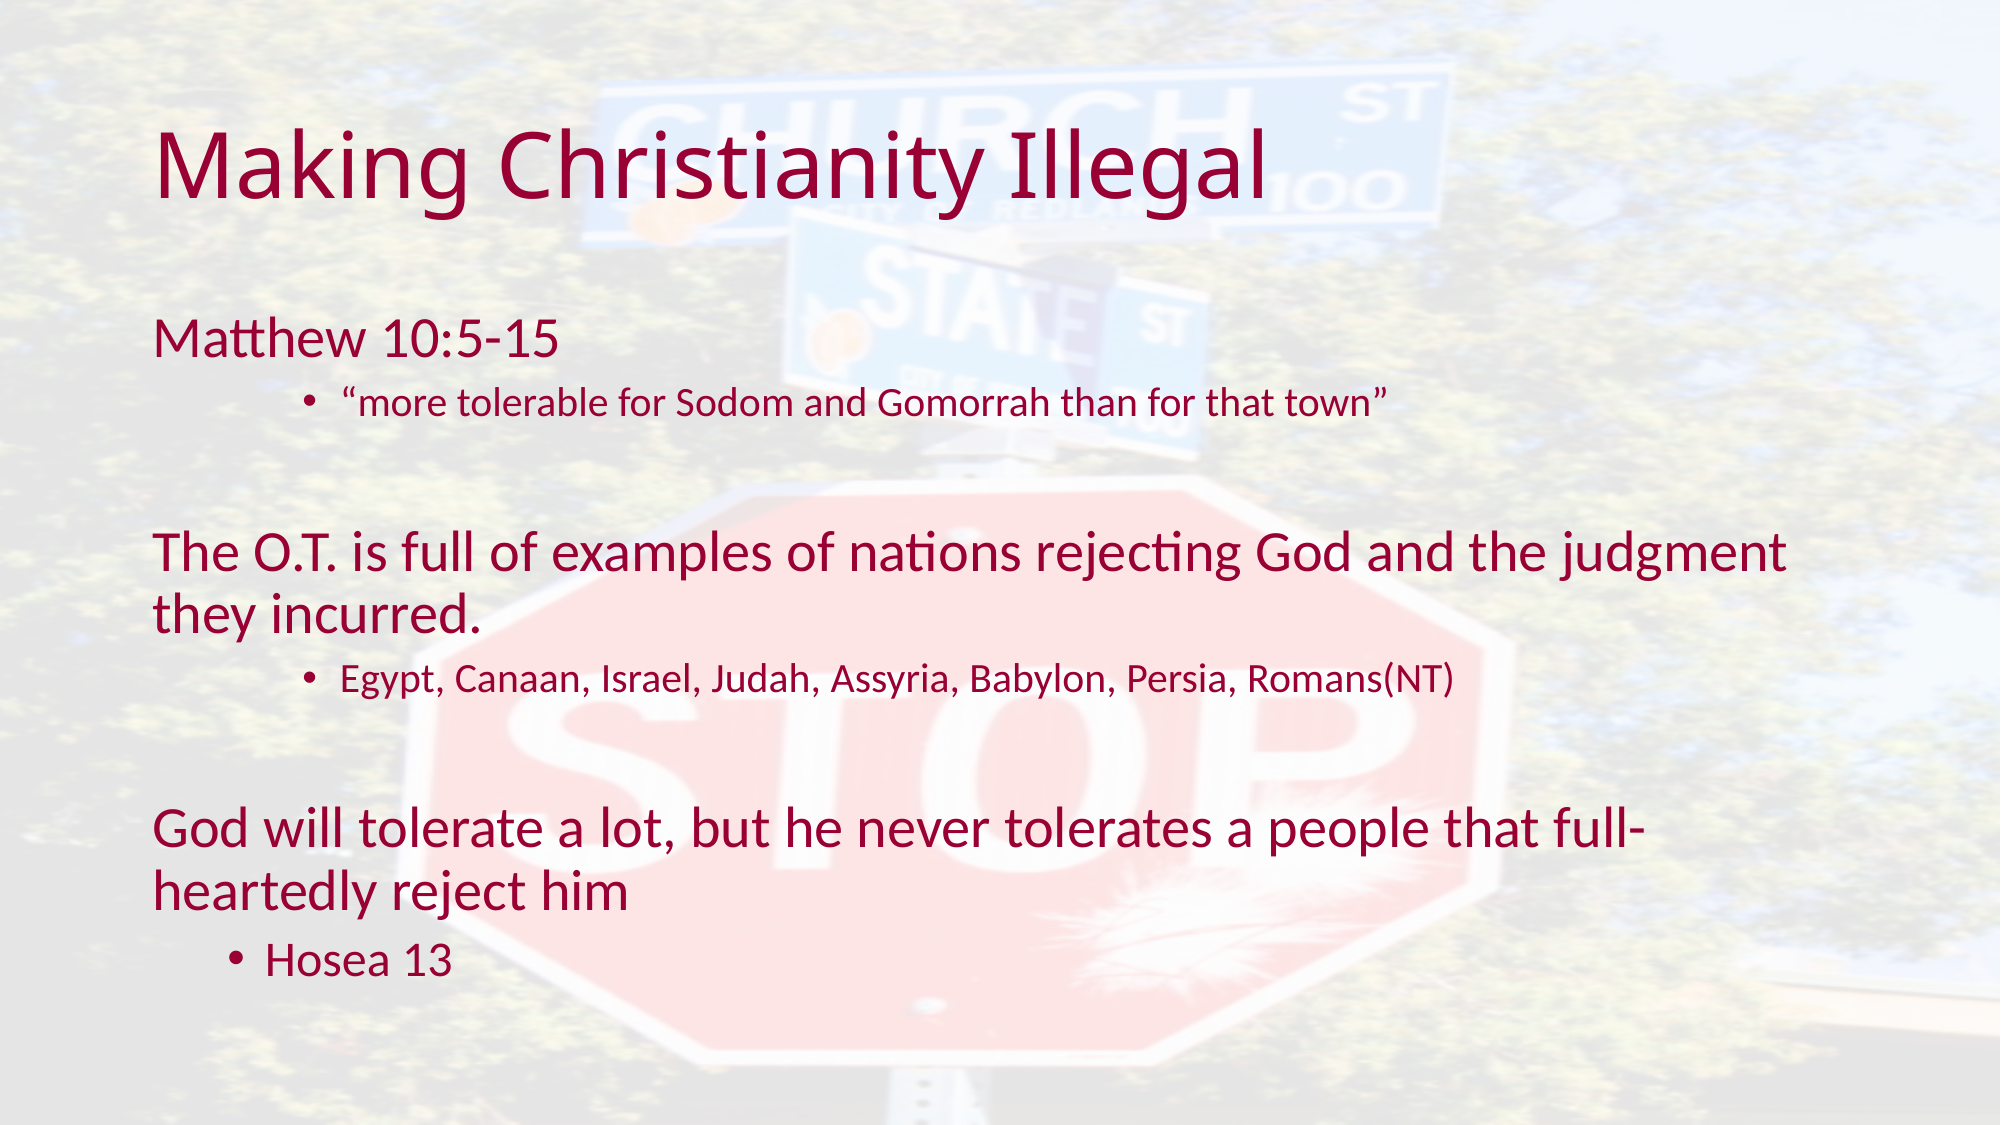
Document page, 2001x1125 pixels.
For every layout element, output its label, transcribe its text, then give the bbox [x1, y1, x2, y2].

title Making Christianity Illegal [137, 59, 1863, 278]
list Matthew 10:5-15 “more tolerable for Sodom and Gomorrah than for that town” The O.T. is full of examples of nations rejecting God and the judgment they incurred. Egypt, Canaan, Israel, Judah, Assyria, Babylon, Persia, Romans(NT) God will tolerate a lot, but he never tolerates a people that full-heartedly reject him Hosea 13 [137, 299, 1863, 1014]
